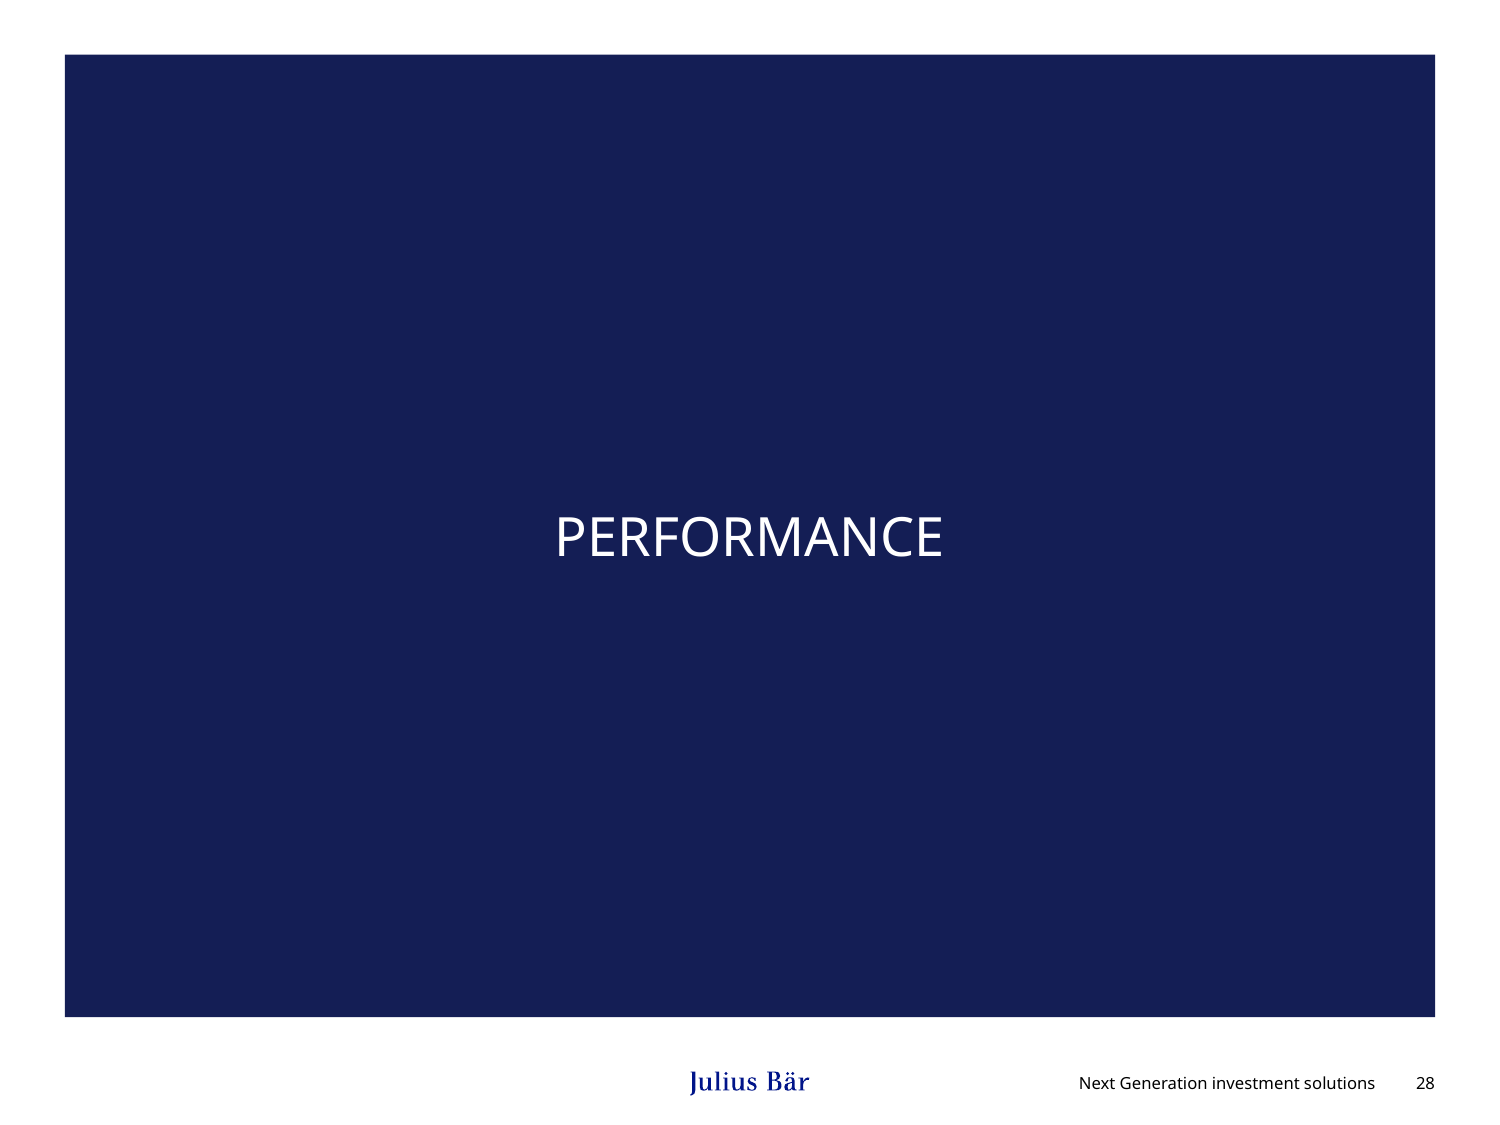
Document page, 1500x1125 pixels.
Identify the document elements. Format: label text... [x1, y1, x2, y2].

list Performance [64, 54, 1436, 1018]
slide_number 28 [1375, 1070, 1436, 1103]
footer Next Generation investment solutions [962, 1070, 1375, 1103]
